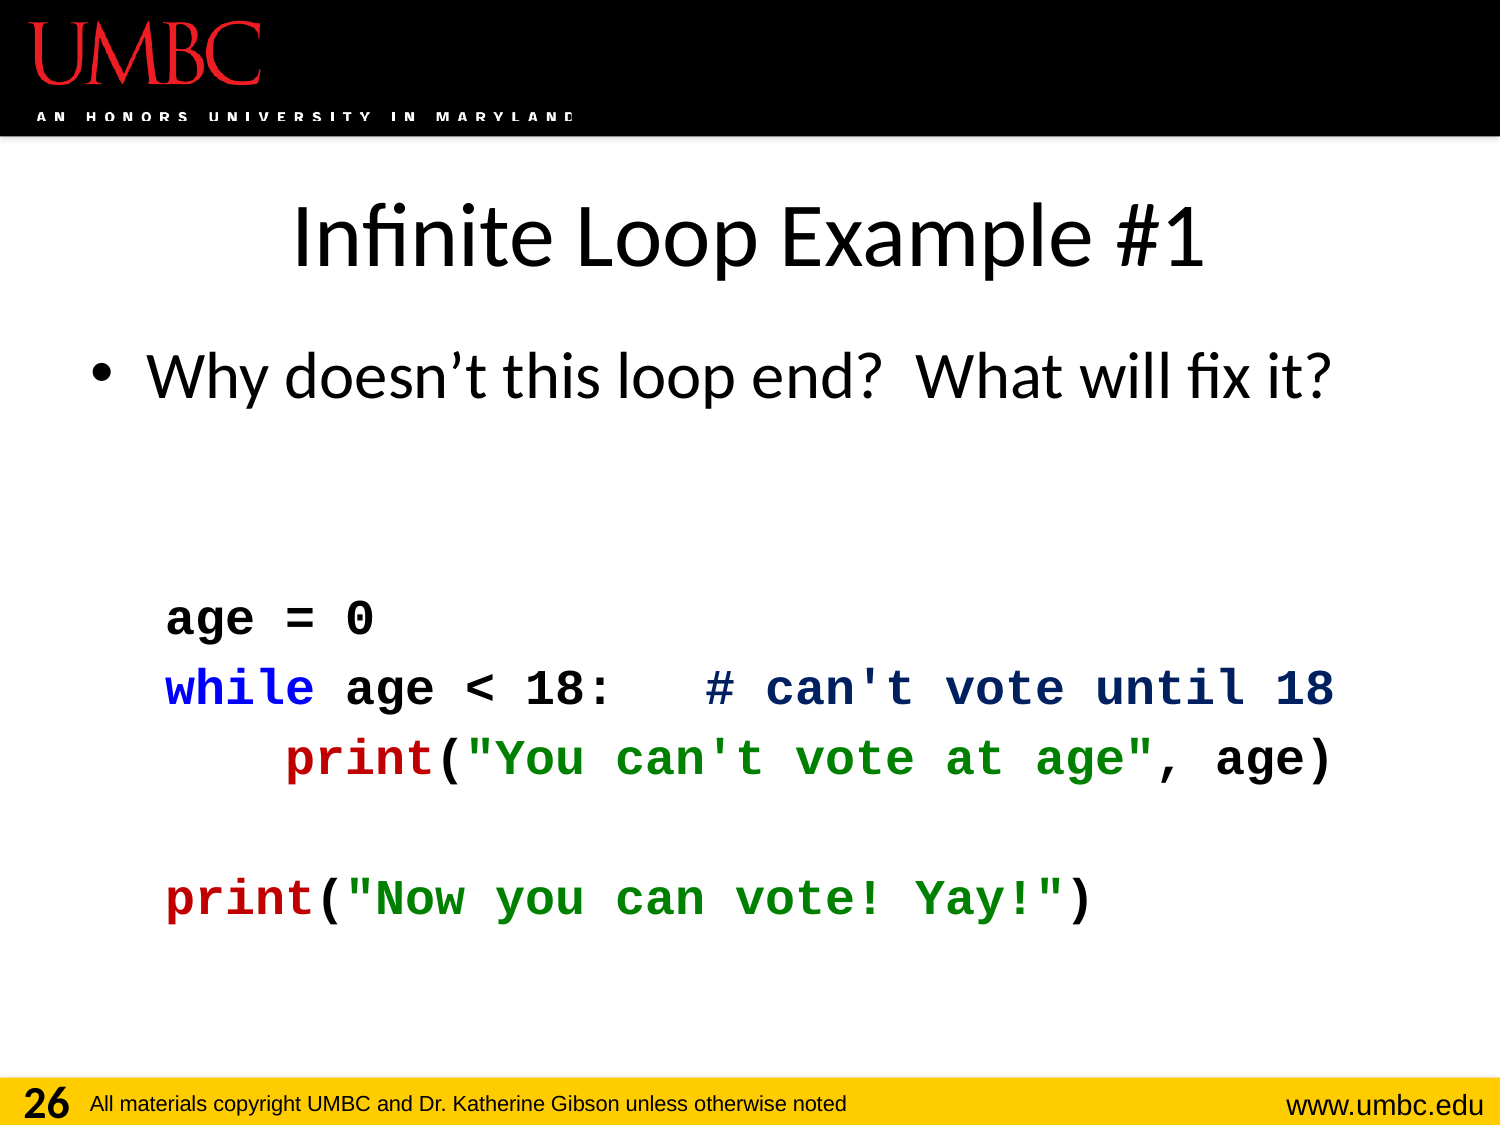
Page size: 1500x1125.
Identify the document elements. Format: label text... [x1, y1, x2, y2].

list Why doesn’t this loop end? What will fix it? age = 0 while age < 18: # can't vote until 18 print("You can't vote at age", age) print("Now you can vote! Yay!") [75, 324, 1425, 1066]
slide_number 26 [0, 1065, 94, 1125]
title Infinite Loop Example #1 [75, 136, 1425, 324]
